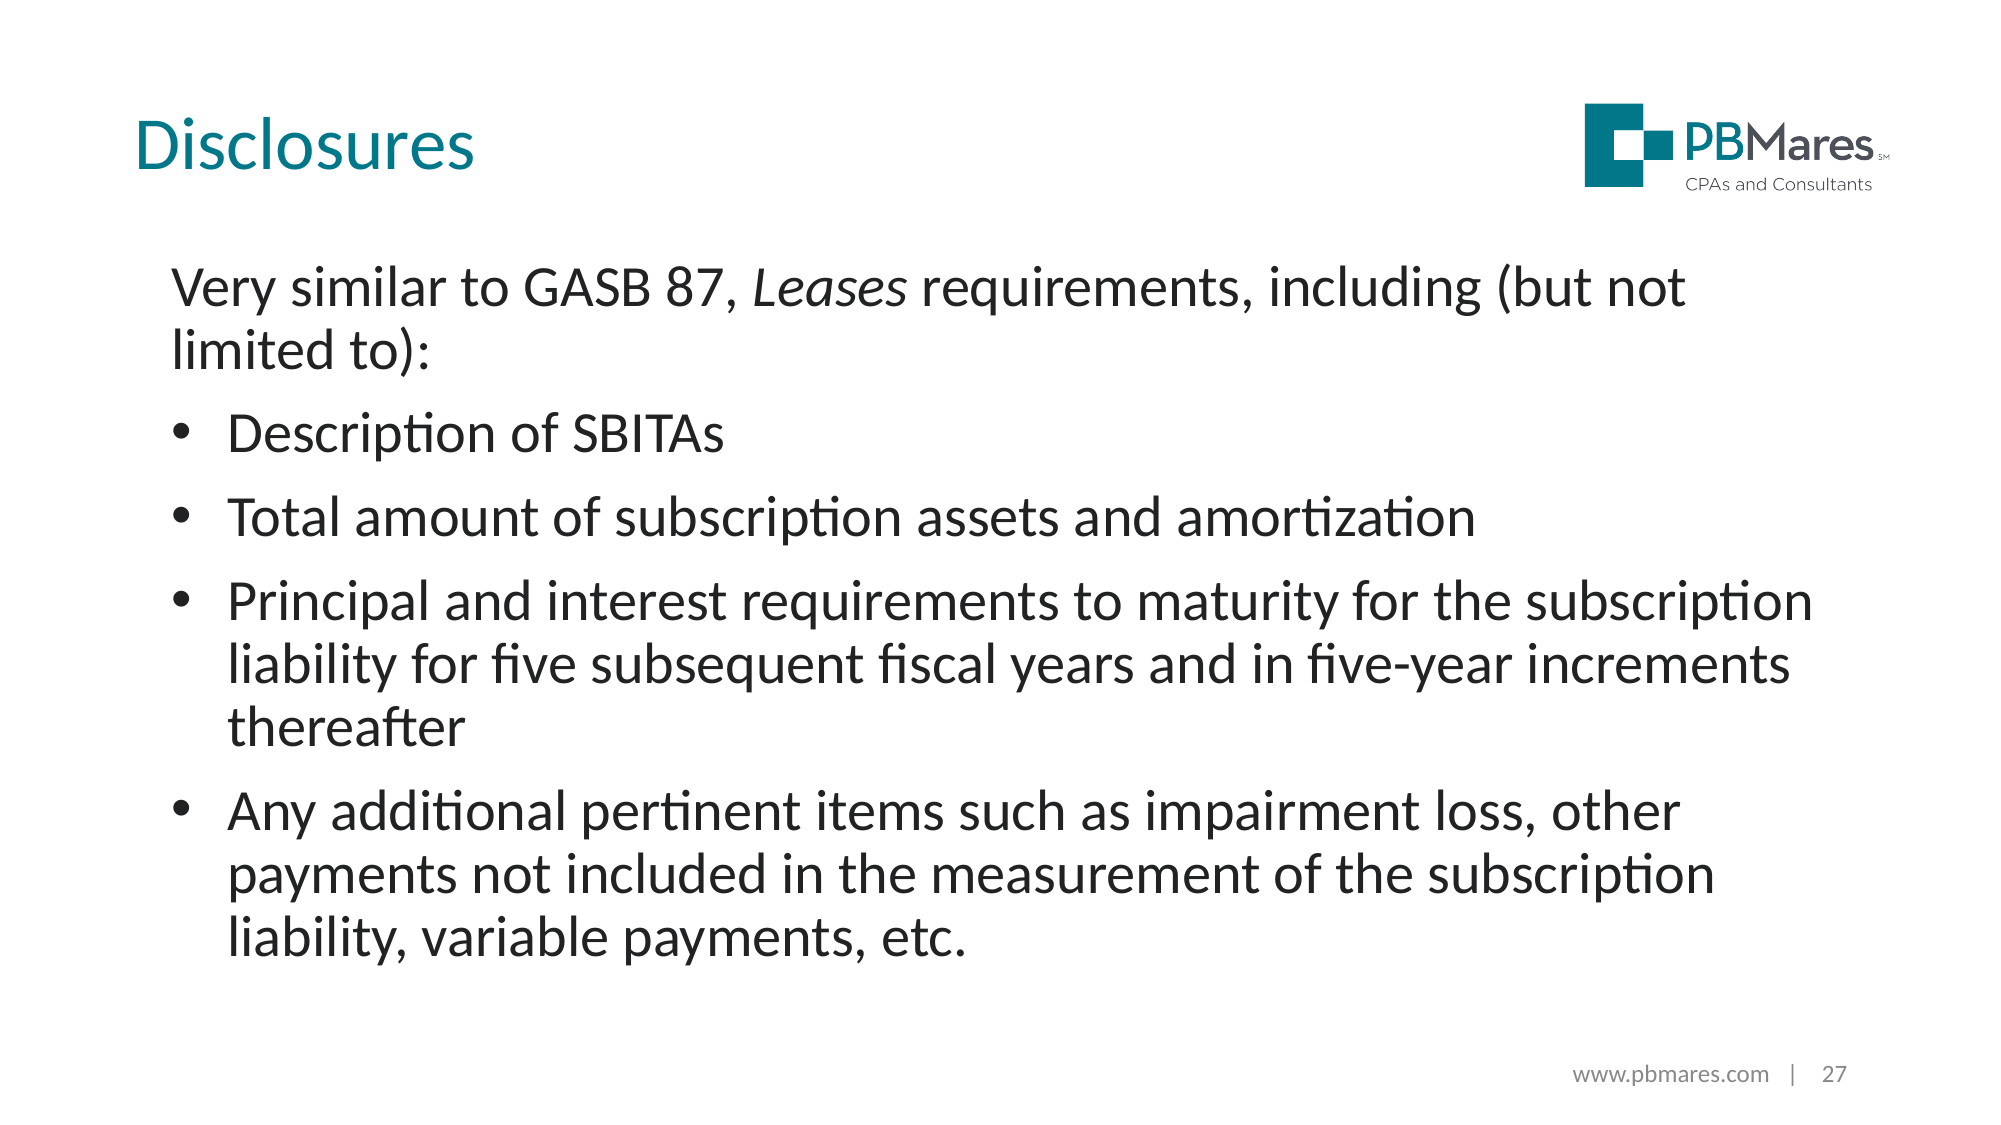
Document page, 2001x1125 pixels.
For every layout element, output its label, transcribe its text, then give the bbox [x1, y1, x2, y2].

slide_number www.pbmares.com | 27 [1412, 1042, 1863, 1103]
text_box Disclosures [119, 87, 1489, 194]
picture [1581, 100, 1893, 194]
list Very similar to GASB 87, Leases requirements, including (but not limited to): Description of SBITAs Total amount of subscription assets and amortization Principal and interest requirements to maturity for the subscription liability for five subsequent fiscal years and in five-year increments thereafter Any additional pertinent items such as impairment loss, other payments not included in the measurement of the subscription liability, variable payments, etc. [137, 248, 1863, 1016]
